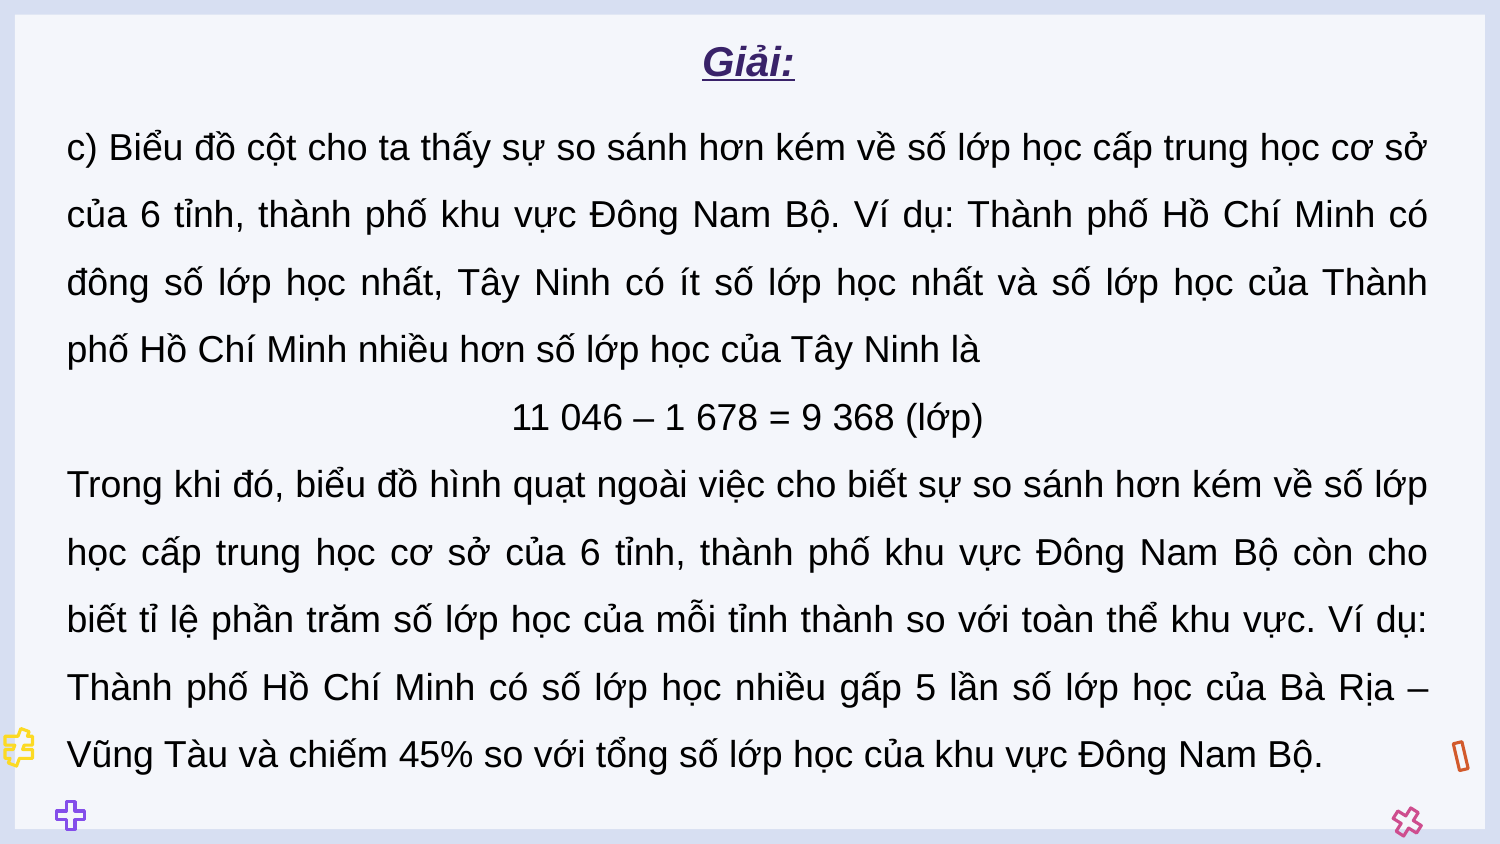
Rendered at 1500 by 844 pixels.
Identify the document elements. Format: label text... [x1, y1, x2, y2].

text_box Giải: [687, 27, 810, 93]
text_box c) Biểu đồ cột cho ta thấy sự so sánh hơn kém về số lớp học cấp trung học cơ sở của 6 tỉnh, thành phố khu vực Đông Nam Bộ. Ví dụ: Thành phố Hồ Chí Minh có đông số lớp học nhất, Tây Ninh có ít số lớp học nhất và số lớp học của Thành phố Hồ Chí Minh nhiều hơn số lớp học của Tây Ninh là 11 046 – 1 678 = 9 368 (lớp) Trong khi đó, biểu đồ hình quạt ngoài việc cho biết sự so sánh hơn kém về số lớp học cấp trung học cơ sở của 6 tỉnh, thành phố khu vực Đông Nam Bộ còn cho biết tỉ lệ phần trăm số lớp học của mỗi tỉnh thành so với toàn thể khu vực. Ví dụ: Thành phố Hồ Chí Minh có số lớp học nhiều gấp 5 lần số lớp học của Bà Rịa – Vũng Tàu và chiếm 45% so với tổng số lớp học của khu vực Đông Nam Bộ. [51, 93, 1444, 783]
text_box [0, 728, 90, 835]
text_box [1388, 736, 1479, 842]
